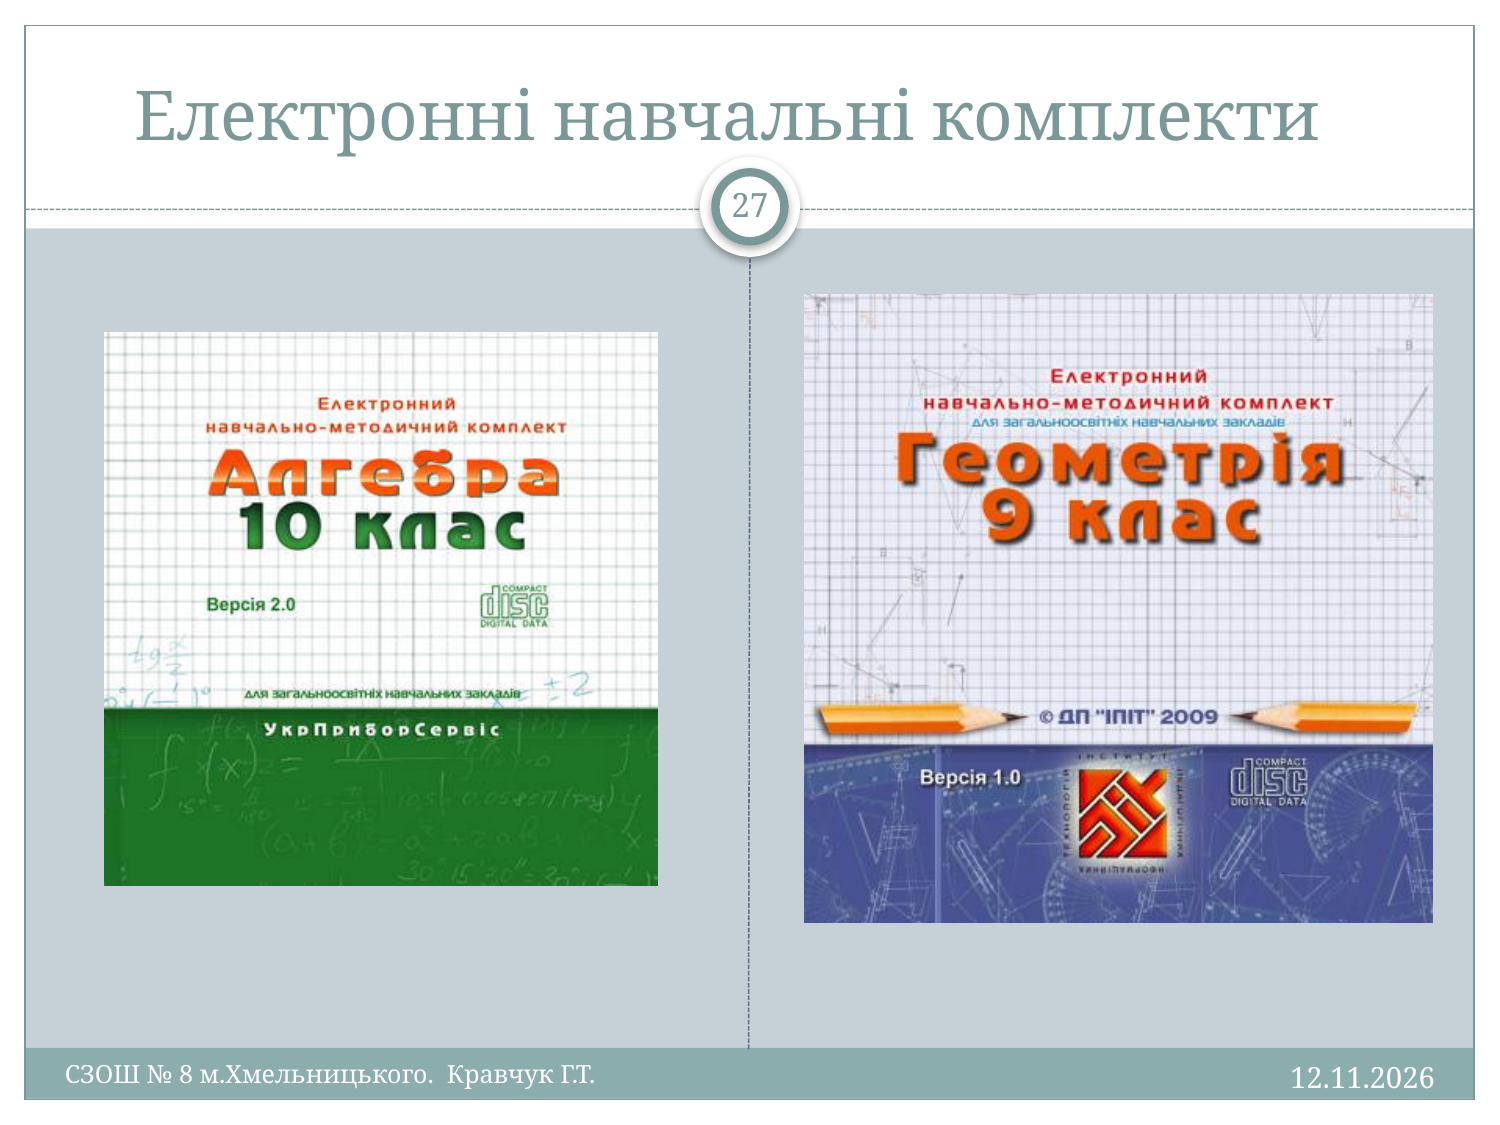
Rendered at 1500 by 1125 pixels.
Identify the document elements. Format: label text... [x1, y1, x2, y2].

title Електронні навчальні комплекти [49, 37, 1407, 162]
footer СЗОШ № 8 м.Хмельницького. Кравчук Г.Т. [50, 1051, 638, 1112]
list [804, 294, 1433, 924]
slide_number 27 [712, 170, 788, 243]
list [103, 332, 658, 886]
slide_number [950, 1051, 1450, 1112]
